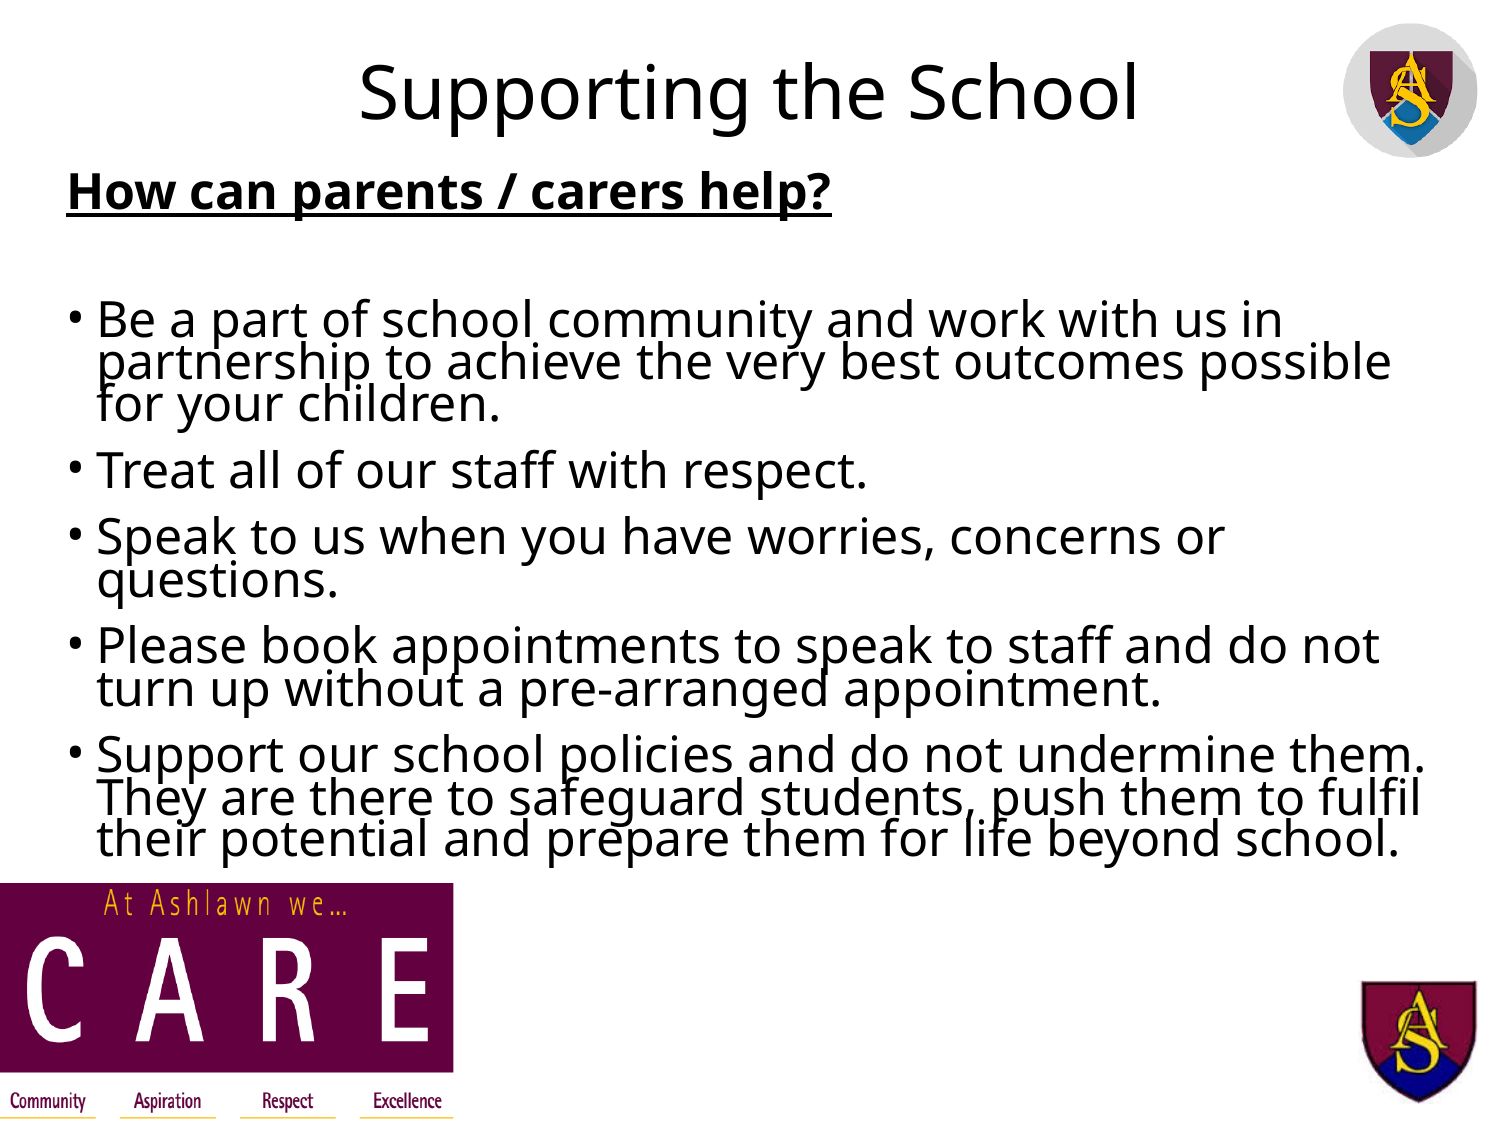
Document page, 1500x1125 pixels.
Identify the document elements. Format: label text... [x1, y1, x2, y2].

picture [1358, 979, 1478, 1105]
picture [1323, 0, 1500, 181]
picture [0, 883, 454, 1125]
title Supporting the School [51, 22, 1449, 169]
subtitle How can parents / carers help? Be a part of school community and work with us in partnership to achieve the very best outcomes possible for your children. Treat all of our staff with respect. Speak to us when you have worries, concerns or questions. Please book appointments to speak to staff and do not turn up without a pre-arranged appointment. Support our school policies and do not undermine them. They are there to safeguard students, push them to fulfil their potential and prepare them for life beyond school. [51, 169, 1449, 342]
